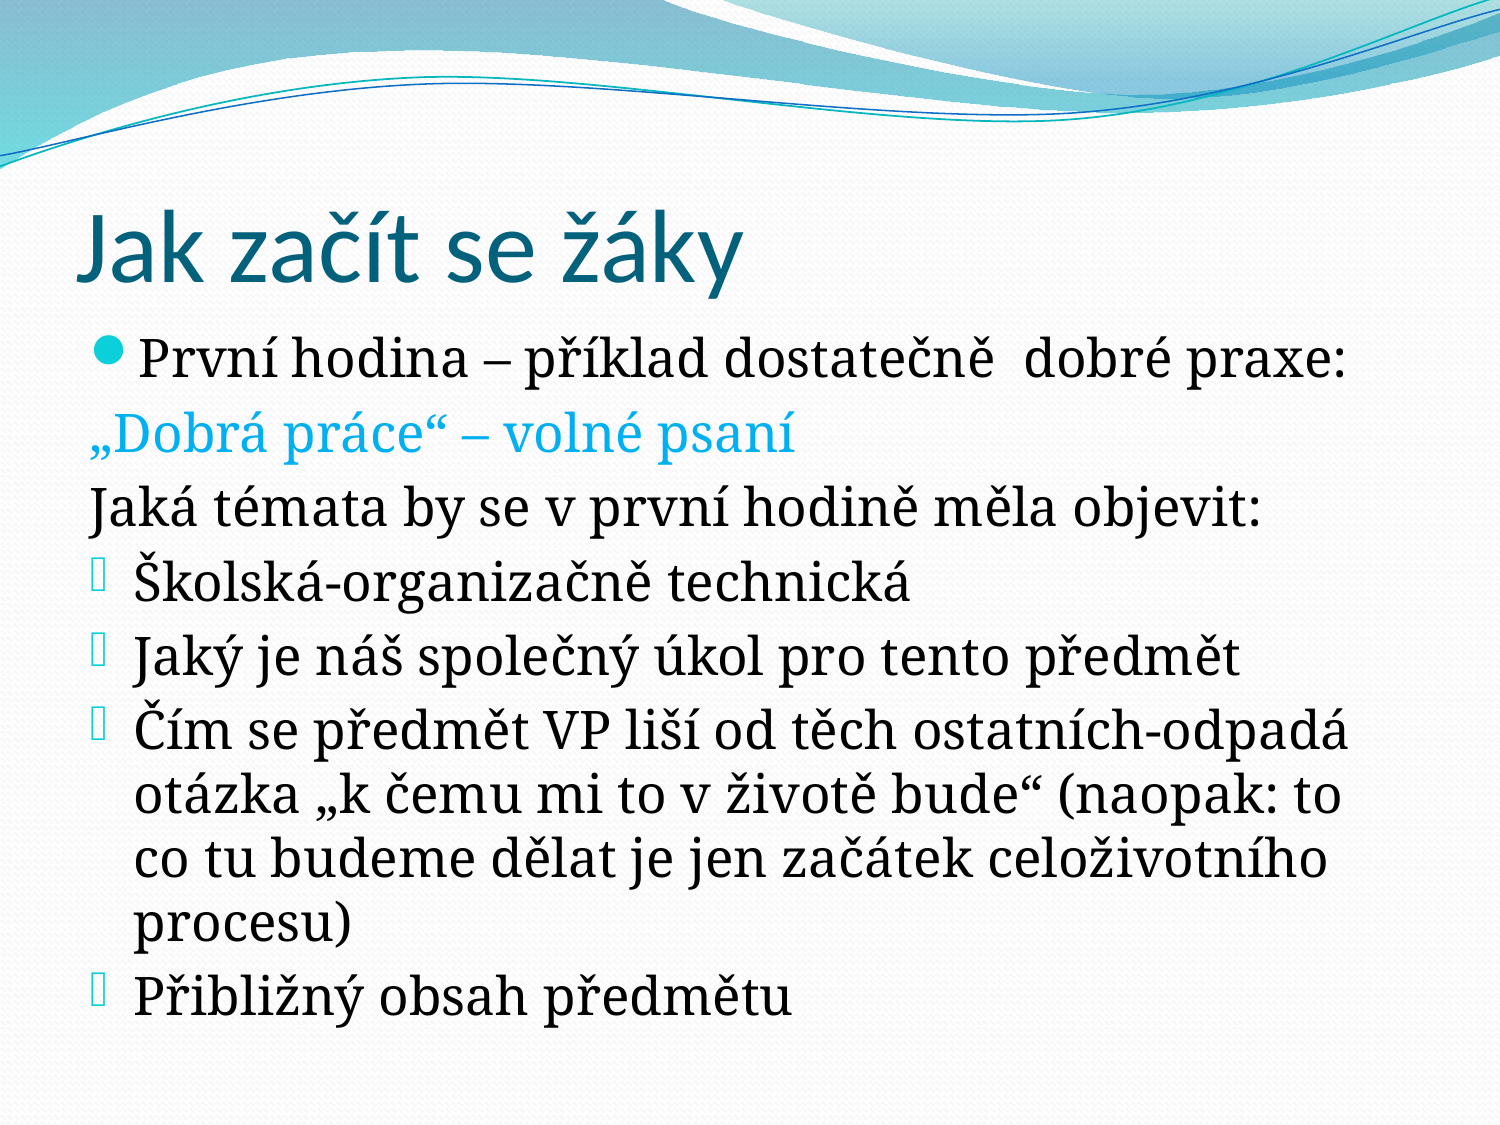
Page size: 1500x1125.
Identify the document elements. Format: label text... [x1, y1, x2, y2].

list První hodina – příklad dostatečně dobré praxe: „Dobrá práce“ – volné psaní Jaká témata by se v první hodině měla objevit: Školská-organizačně technická Jaký je náš společný úkol pro tento předmět Čím se předmět VP liší od těch ostatních-odpadá otázka „k čemu mi to v životě bude“ (naopak: to co tu budeme dělat je jen začátek celoživotního procesu) Přibližný obsah předmětu [75, 317, 1425, 1038]
title Jak začít se žáky [75, 115, 1425, 303]
